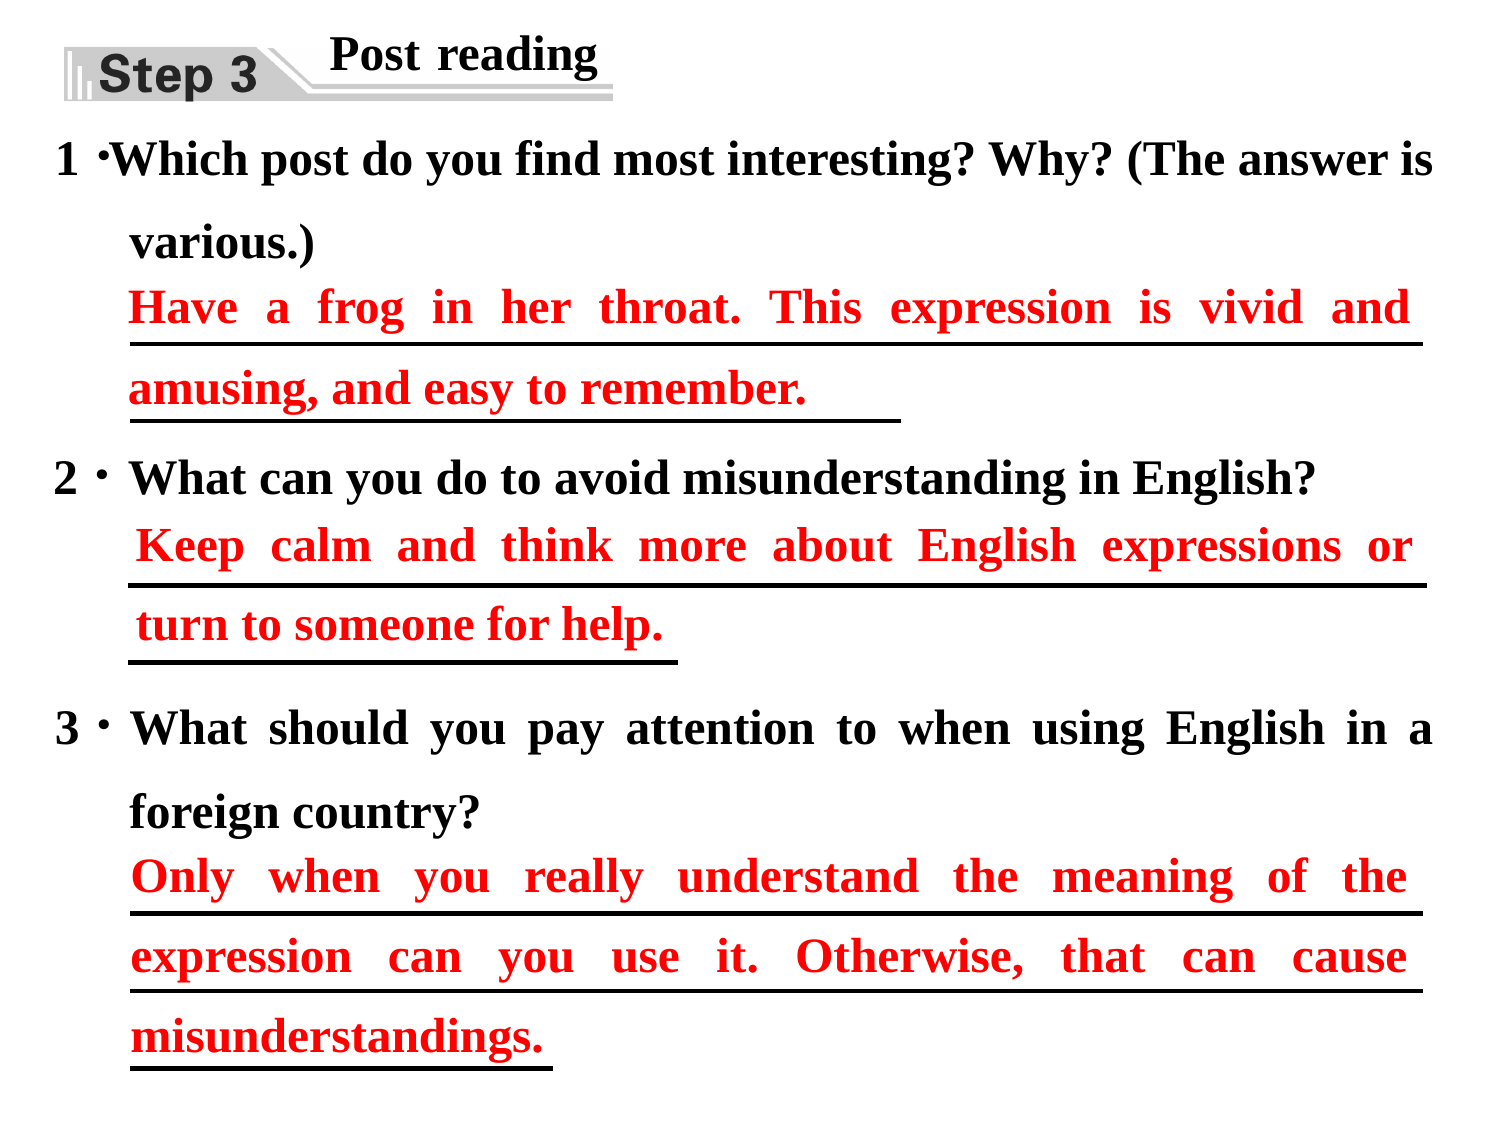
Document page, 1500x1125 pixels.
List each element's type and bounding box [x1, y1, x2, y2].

text_box [54, 694, 1436, 1094]
picture [64, 45, 613, 102]
text_box [127, 265, 1412, 433]
text_box [135, 503, 1414, 669]
text_box [329, 19, 613, 91]
text_box [130, 834, 1410, 1111]
text_box [53, 444, 1434, 713]
text_box [54, 125, 1436, 456]
